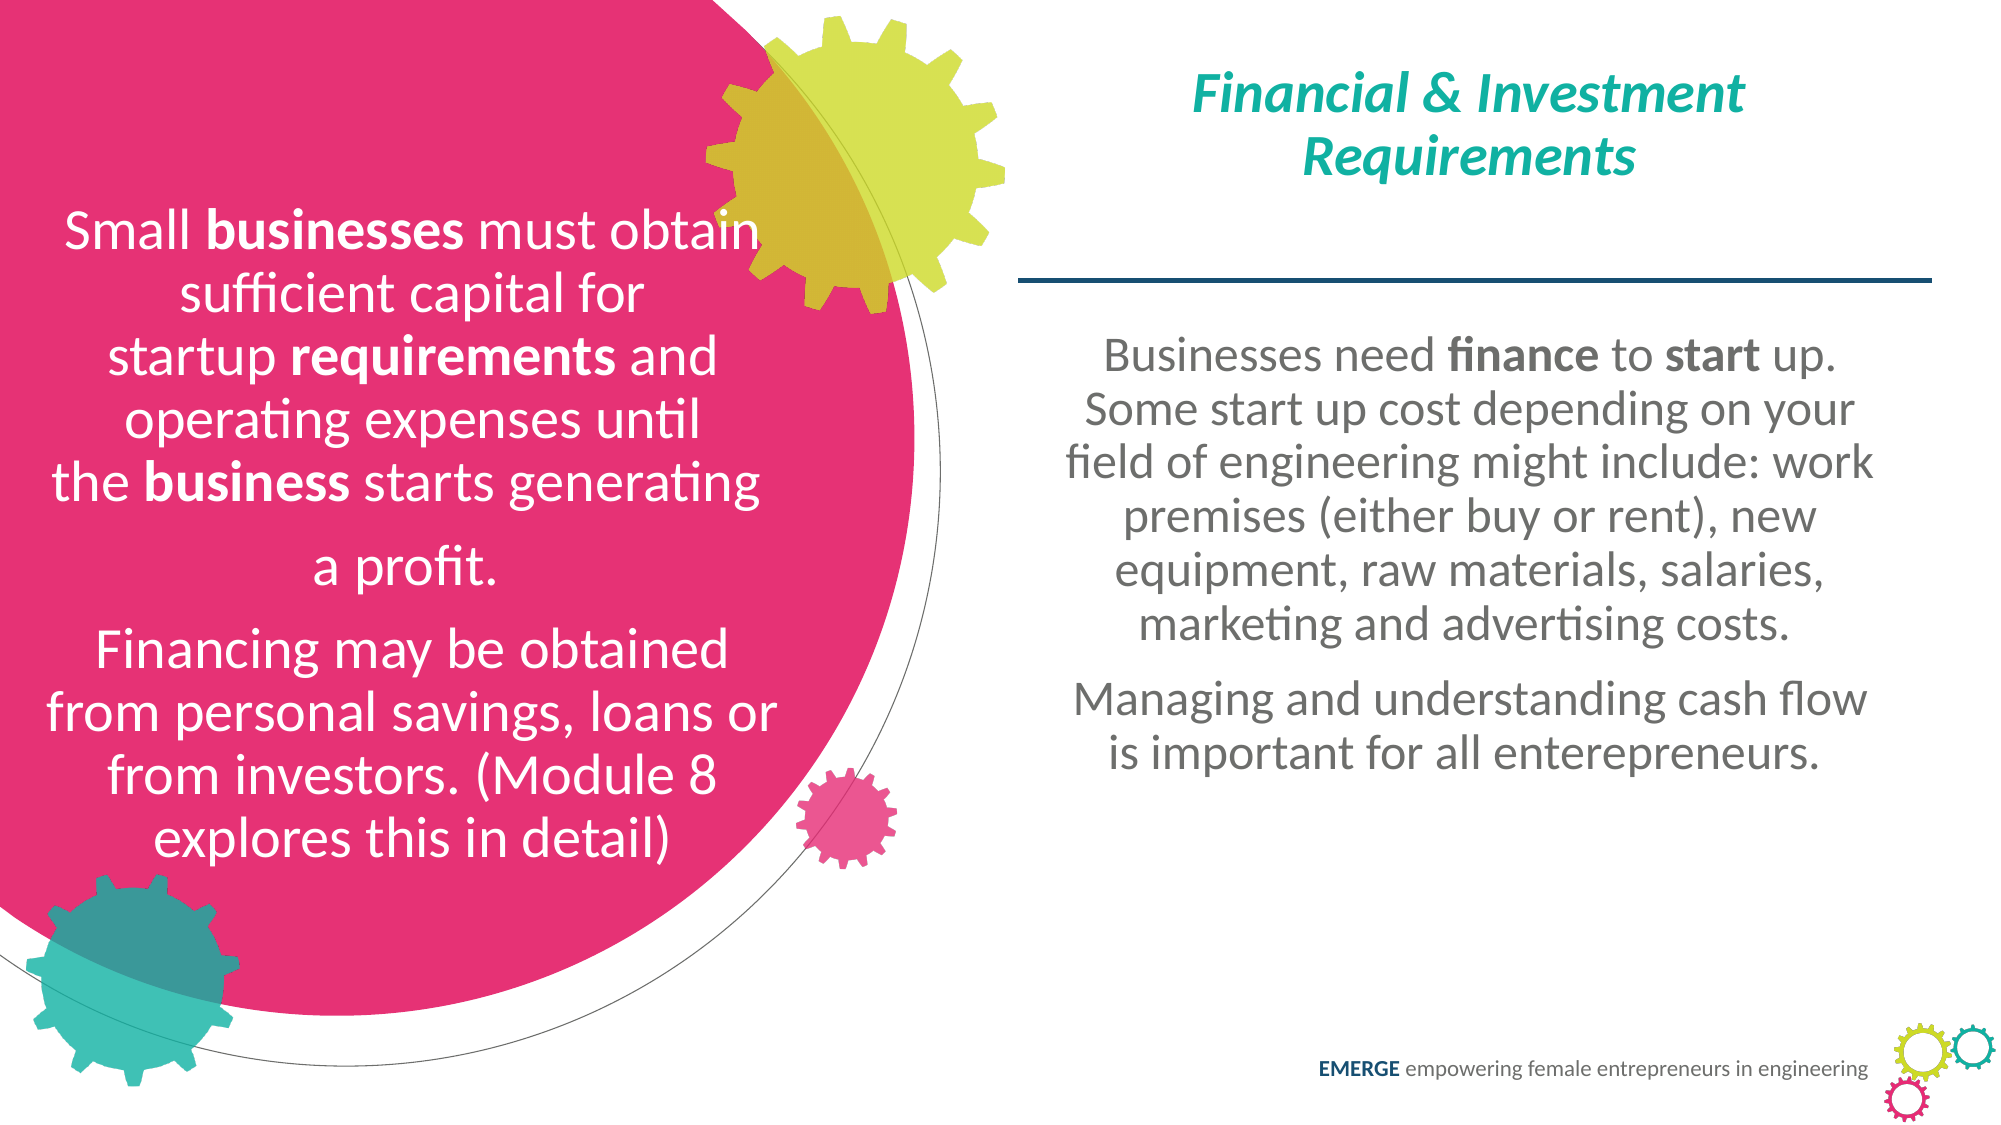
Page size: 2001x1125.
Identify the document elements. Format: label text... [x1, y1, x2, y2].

list Financial & Investment Requirements [1036, 55, 1903, 266]
list Businesses need finance to start up. Some start up cost depending on your field of engineering might include: work premises (either buy or rent), new equipment, raw materials, salaries, marketing and advertising costs. Managing and understanding cash flow is important for all enterepreneurs. [1037, 320, 1903, 968]
picture [1865, 995, 2001, 1125]
list Get Control of Your Business Parameters Small businesses must obtain sufficient capital for startup requirements and operating expenses until the business starts generating a profit. Financing may be obtained from personal savings, loans or from investors. (Module 8 explores this in detail) [31, 251, 795, 662]
